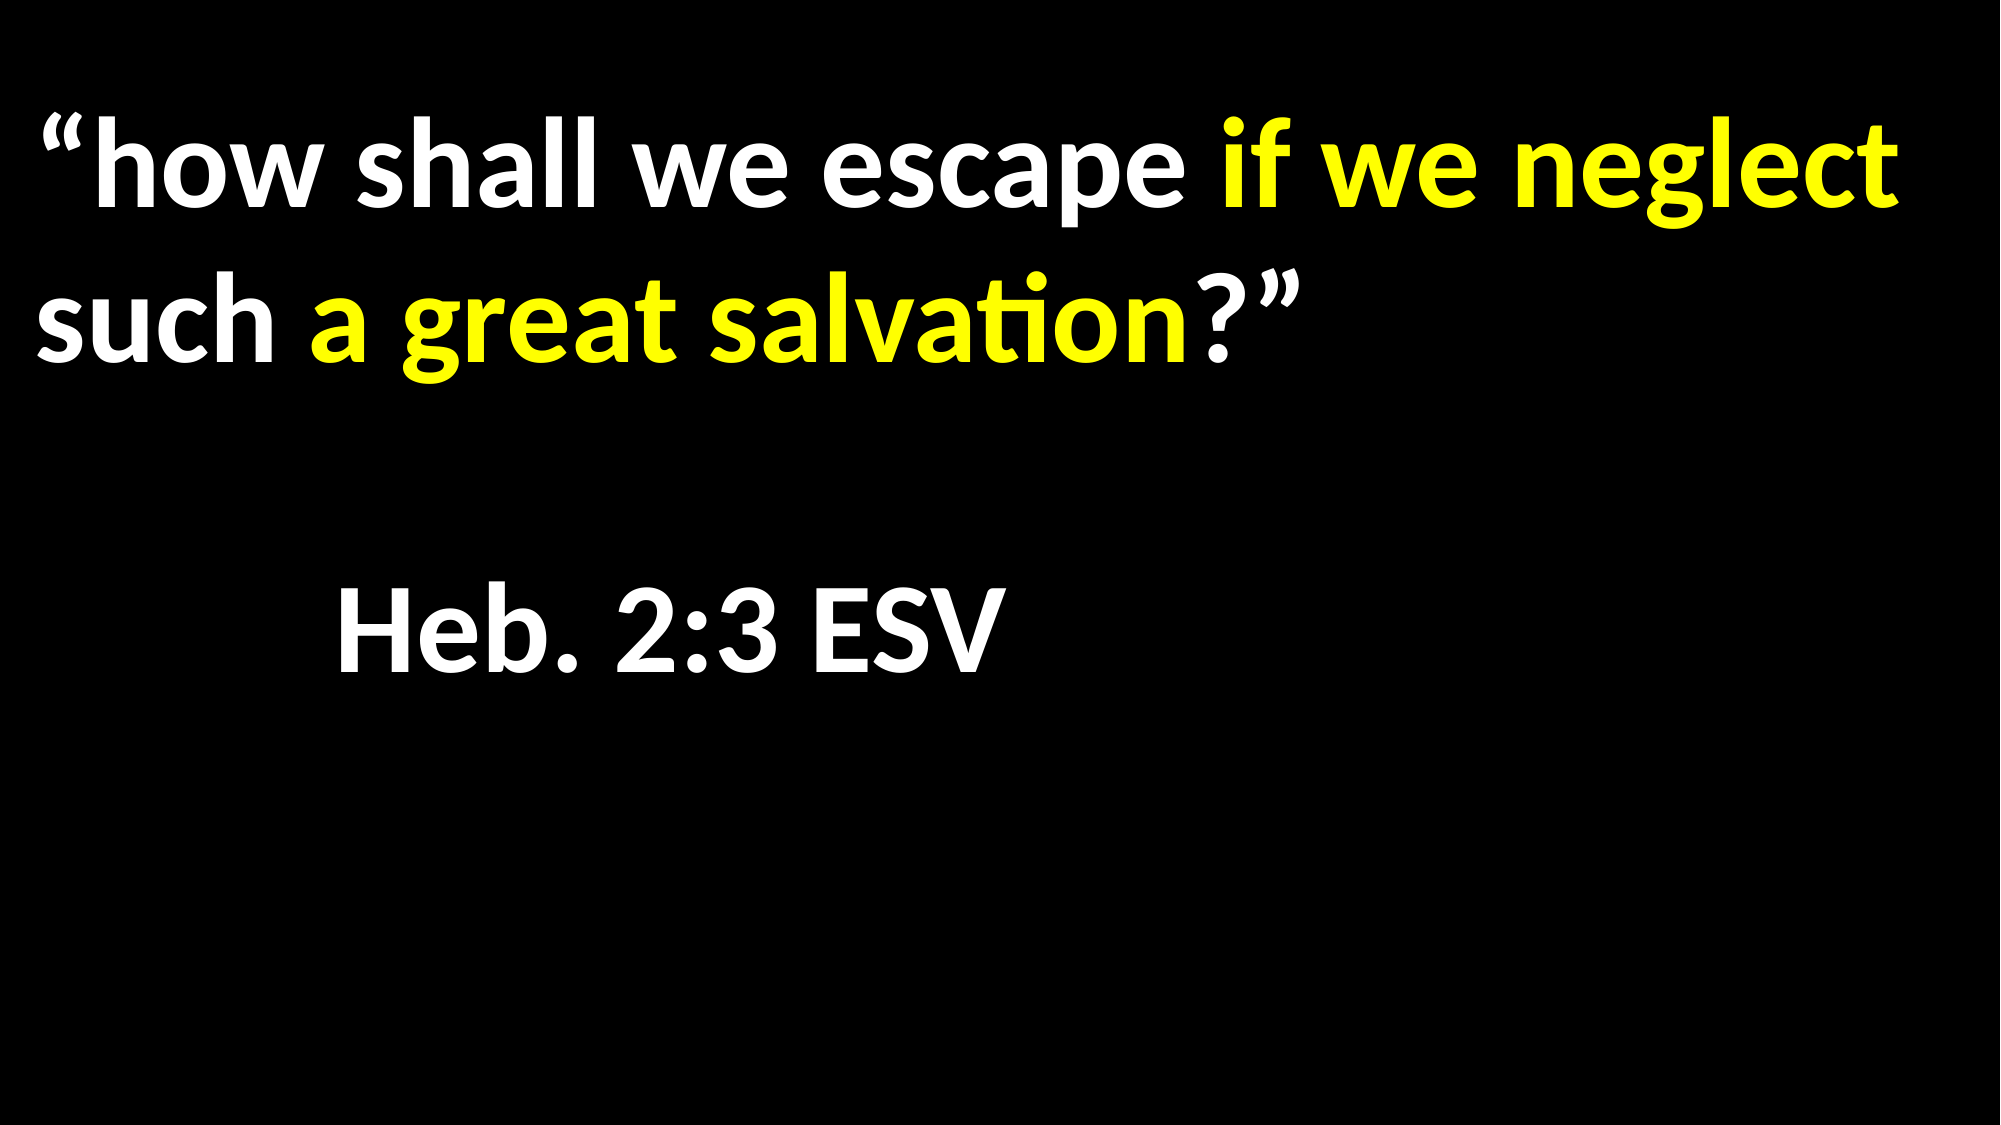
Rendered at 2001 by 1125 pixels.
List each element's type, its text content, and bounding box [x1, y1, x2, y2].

list “how shall we escape if we neglect such a great salvation?” Heb. 2:3 ESV [0, 0, 2000, 1098]
